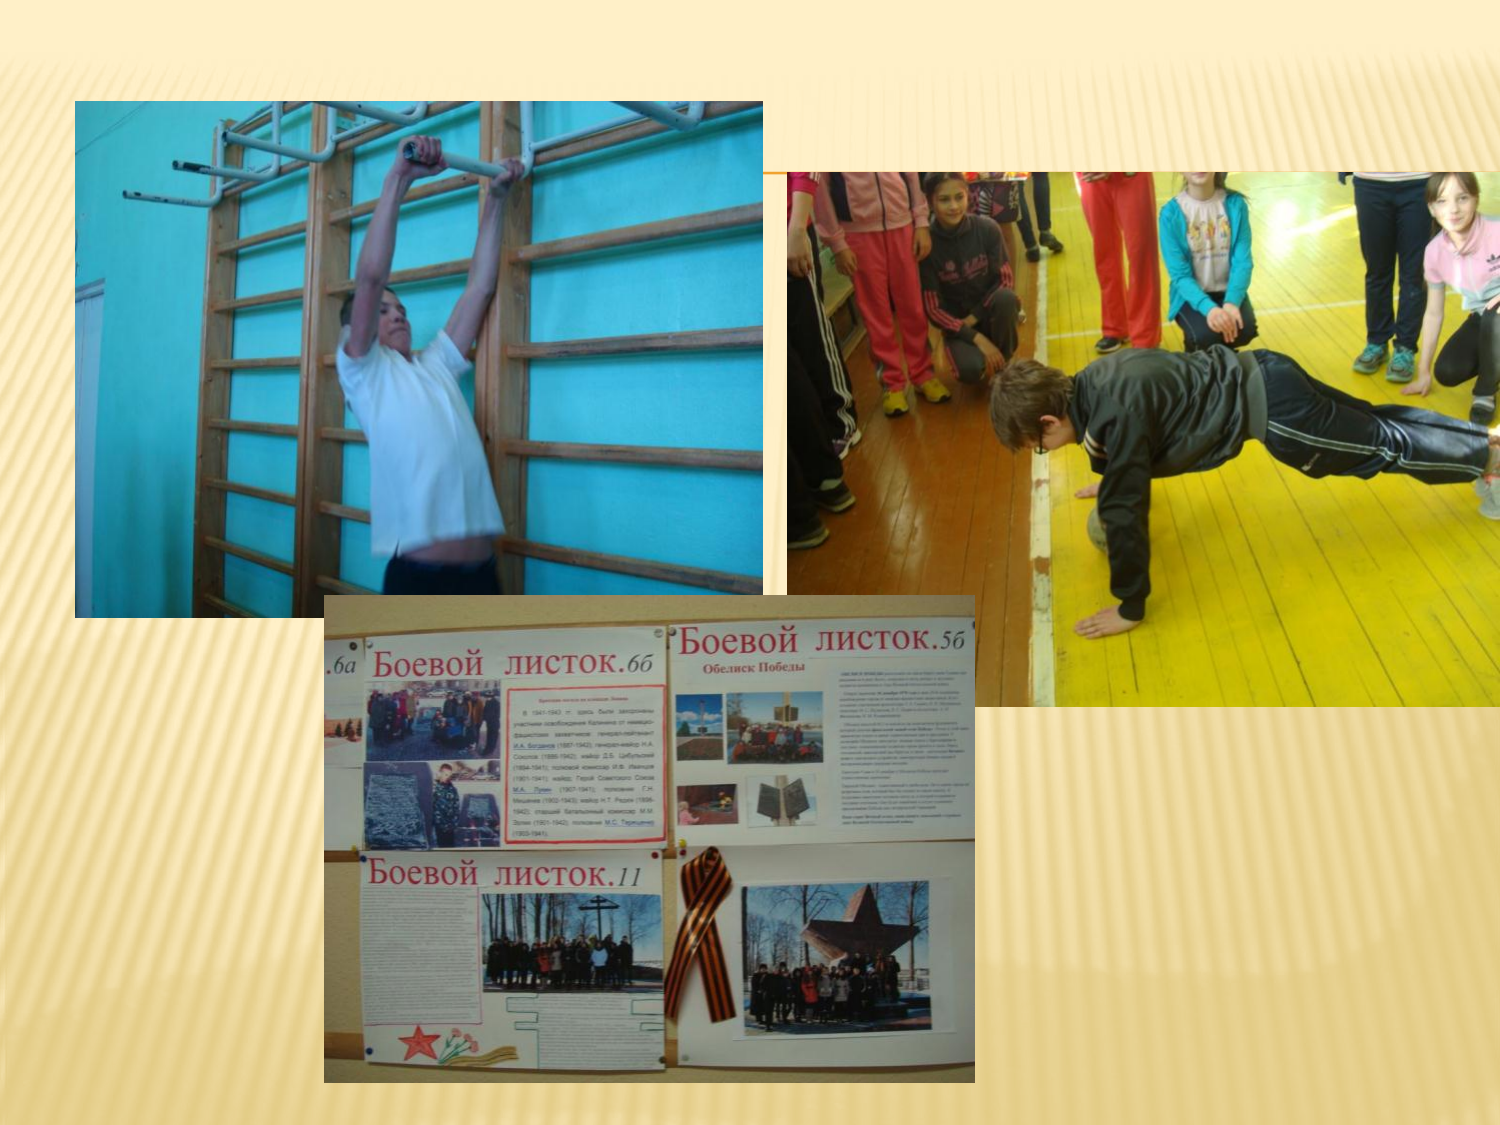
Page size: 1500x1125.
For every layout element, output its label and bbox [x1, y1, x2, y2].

list [787, 172, 1500, 708]
picture [324, 595, 975, 1084]
list [75, 101, 764, 618]
